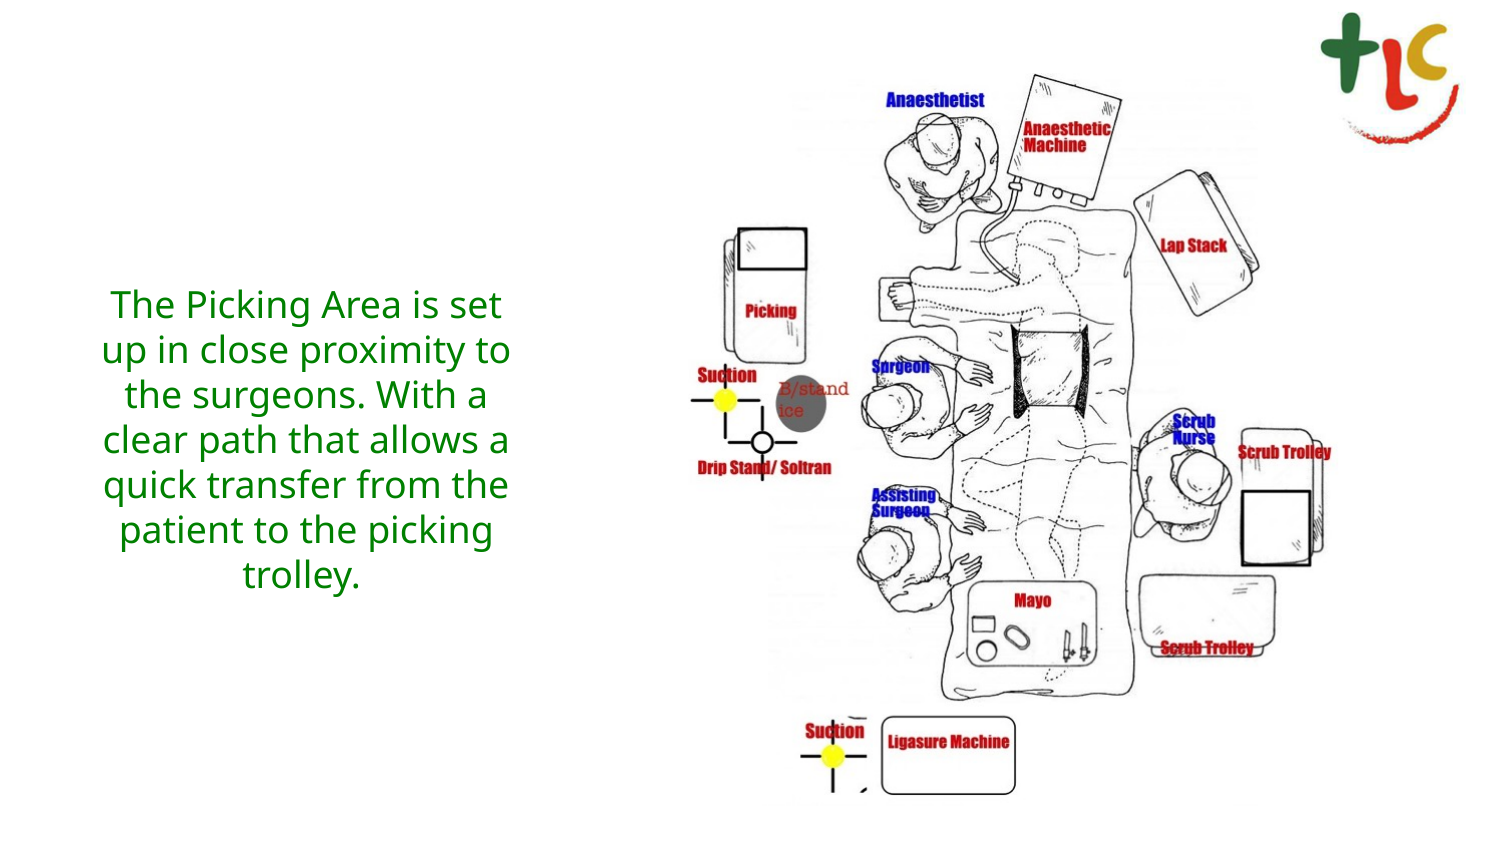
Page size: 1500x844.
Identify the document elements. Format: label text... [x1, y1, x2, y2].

picture [216, 0, 1500, 806]
list The Picking Area is set up in close proximity to the surgeons. With a clear path that allows a quick transfer from the patient to the picking trolley. [80, 275, 216, 571]
